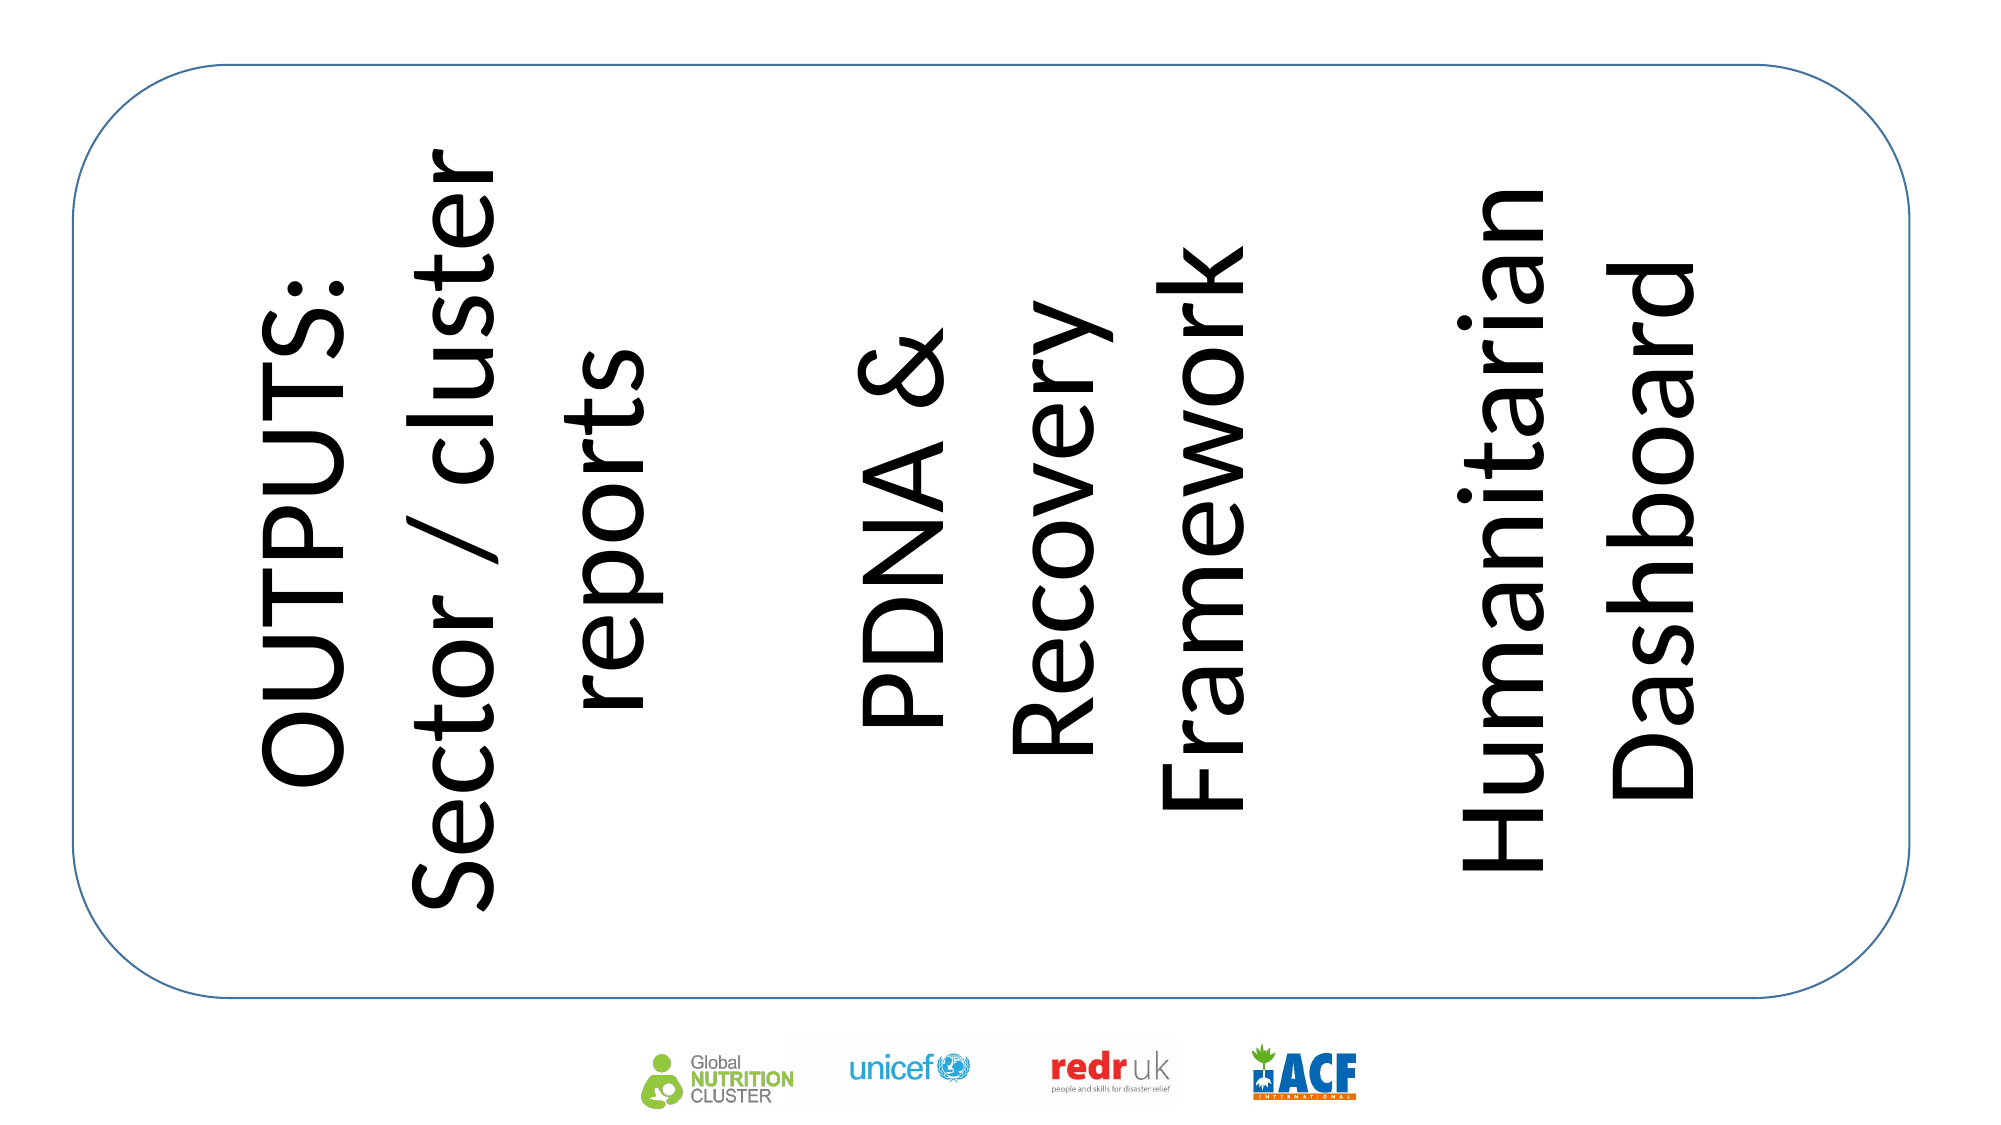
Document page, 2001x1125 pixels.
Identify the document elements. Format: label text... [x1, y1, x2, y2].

text_box OUTPUTS: Sector / cluster reports PDNA & Recovery Framework Humanitarian Dashboard [71, 63, 1911, 1000]
picture [641, 1038, 1177, 1109]
picture [1248, 1037, 1359, 1106]
